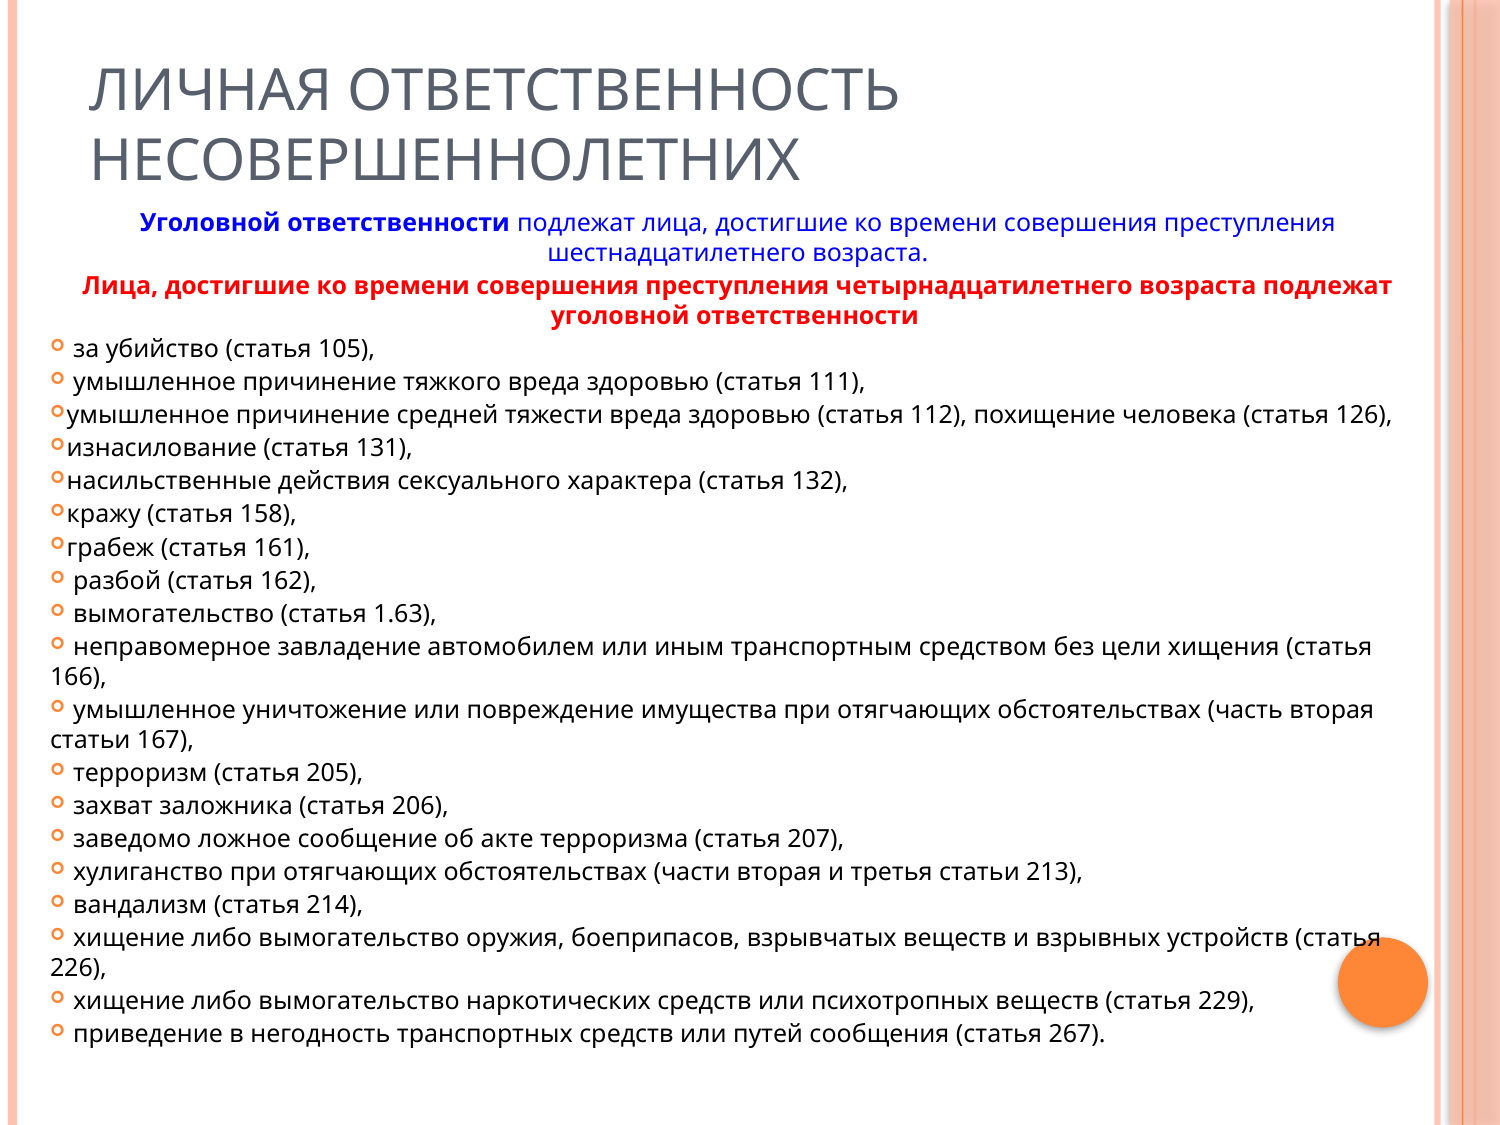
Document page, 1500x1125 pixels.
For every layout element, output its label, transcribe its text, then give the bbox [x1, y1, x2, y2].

list Уголовной ответственности подлежат лица, достигшие ко времени совершения преступления шестнадцатилетнего возраста. Лица, достигшие ко времени совершения преступления четырнадцатилетнего возраста подлежат уголовной ответственности за убийство (статья 105), умышленное причинение тяжкого вреда здоровью (статья 111), умышленное причинение средней тяжести вреда здоровью (статья 112), похищение человека (статья 126), изнасилование (статья 131), насильственные действия сексуального характера (статья 132), кражу (статья 158), грабеж (статья 161), разбой (статья 162), вымогательство (статья 1.63), неправомерное завладение автомобилем или иным транспортным средством без цели хищения (статья 166), умышленное уничтожение или повреждение имущества при отягчающих обстоятельствах (часть вторая статьи 167), терроризм (статья 205), захват заложника (статья 206), заведомо ложное сообщение об акте терроризма (статья 207), хулиганство при отягчающих обстоятельствах (части вторая и третья статьи 213), вандализм (статья 214), хищение либо вымогательство оружия, боеприпасов, взрывчатых веществ и взрывных устройств (статья 226), хищение либо вымогательство наркотических средств или психотропных веществ (статья 229), приведение в негодность транспортных средств или путей сообщения (статья 267). [35, 199, 1442, 1079]
title Личная ответственность несовершеннолетних [75, 45, 1407, 199]
